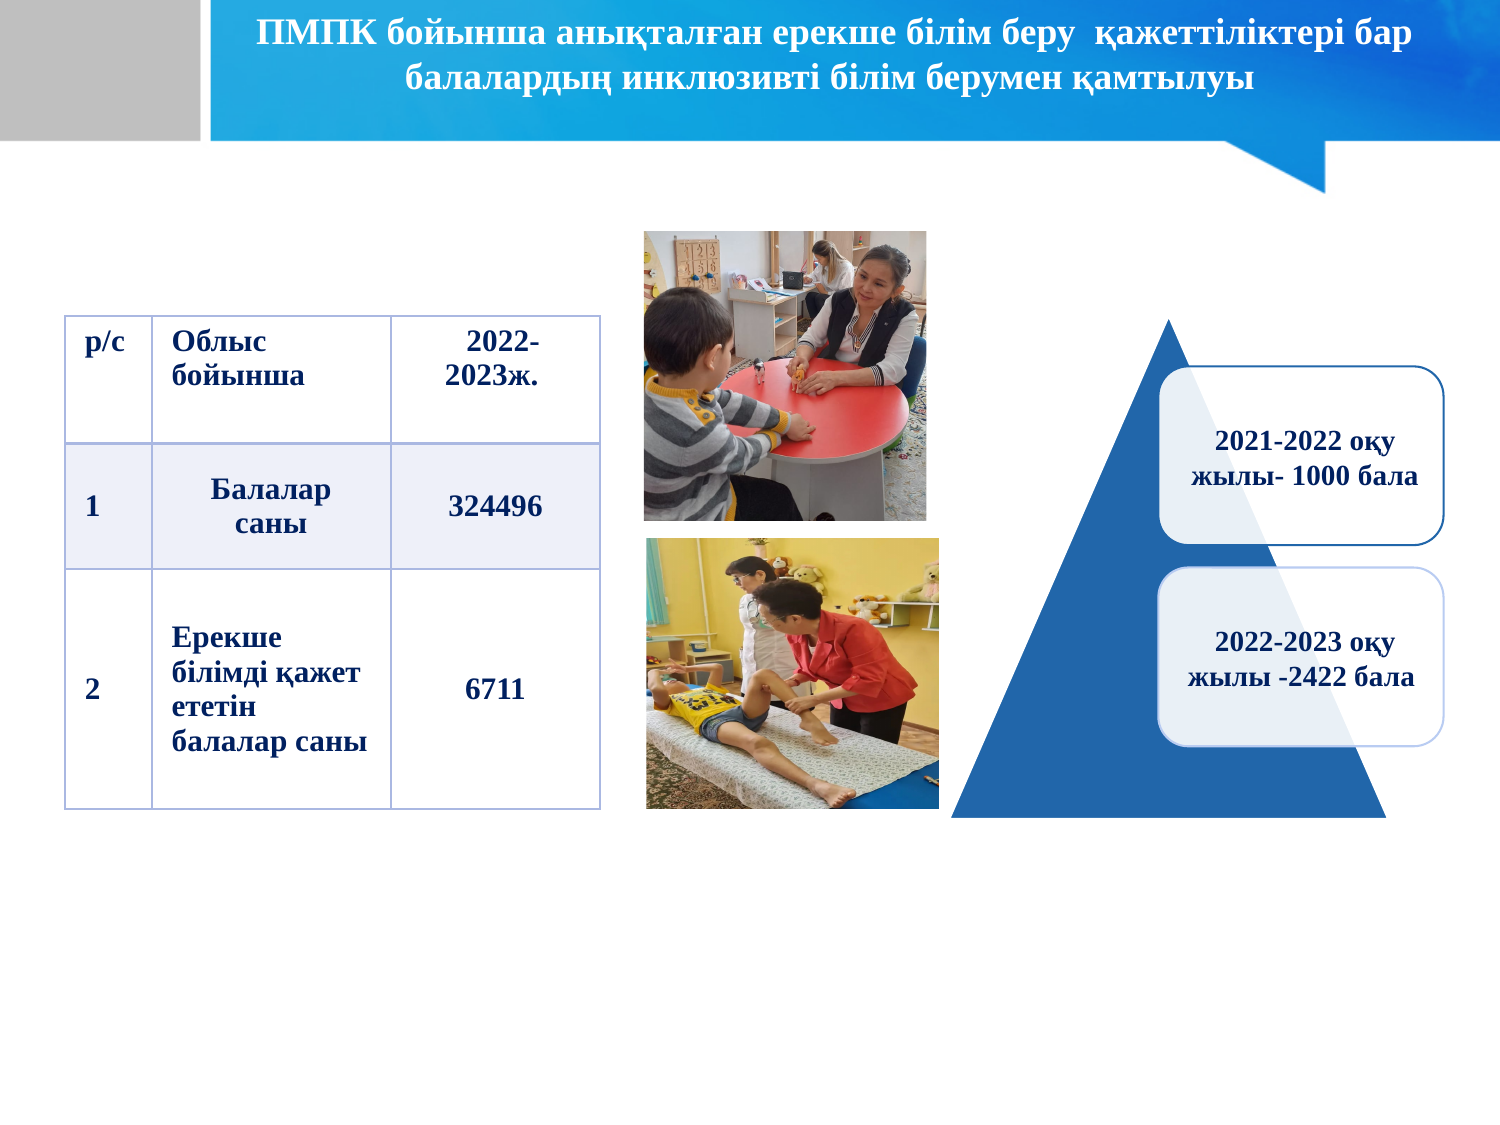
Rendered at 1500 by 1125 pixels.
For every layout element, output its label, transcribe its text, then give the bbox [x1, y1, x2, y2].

table_cell 324496 [392, 445, 599, 568]
table_header Облыс бойынша [153, 317, 390, 442]
picture [0, 0, 1500, 1125]
table_cell Ерекше білімді қажет ететін балалар саны [153, 570, 390, 808]
table_cell Балалар саны [153, 445, 390, 568]
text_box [938, 315, 1444, 819]
table_cell 6711 [392, 570, 599, 808]
table_header р/с [66, 317, 151, 442]
table_header 2022-2023ж. [392, 317, 599, 442]
table_cell 2 [66, 570, 151, 808]
table_cell 1 [66, 445, 151, 568]
text_box ПМПК бойынша анықталған ерекше білім беру қажеттіліктері бар балалардың инклюзивті білім берумен қамтылуы [231, 0, 1429, 105]
